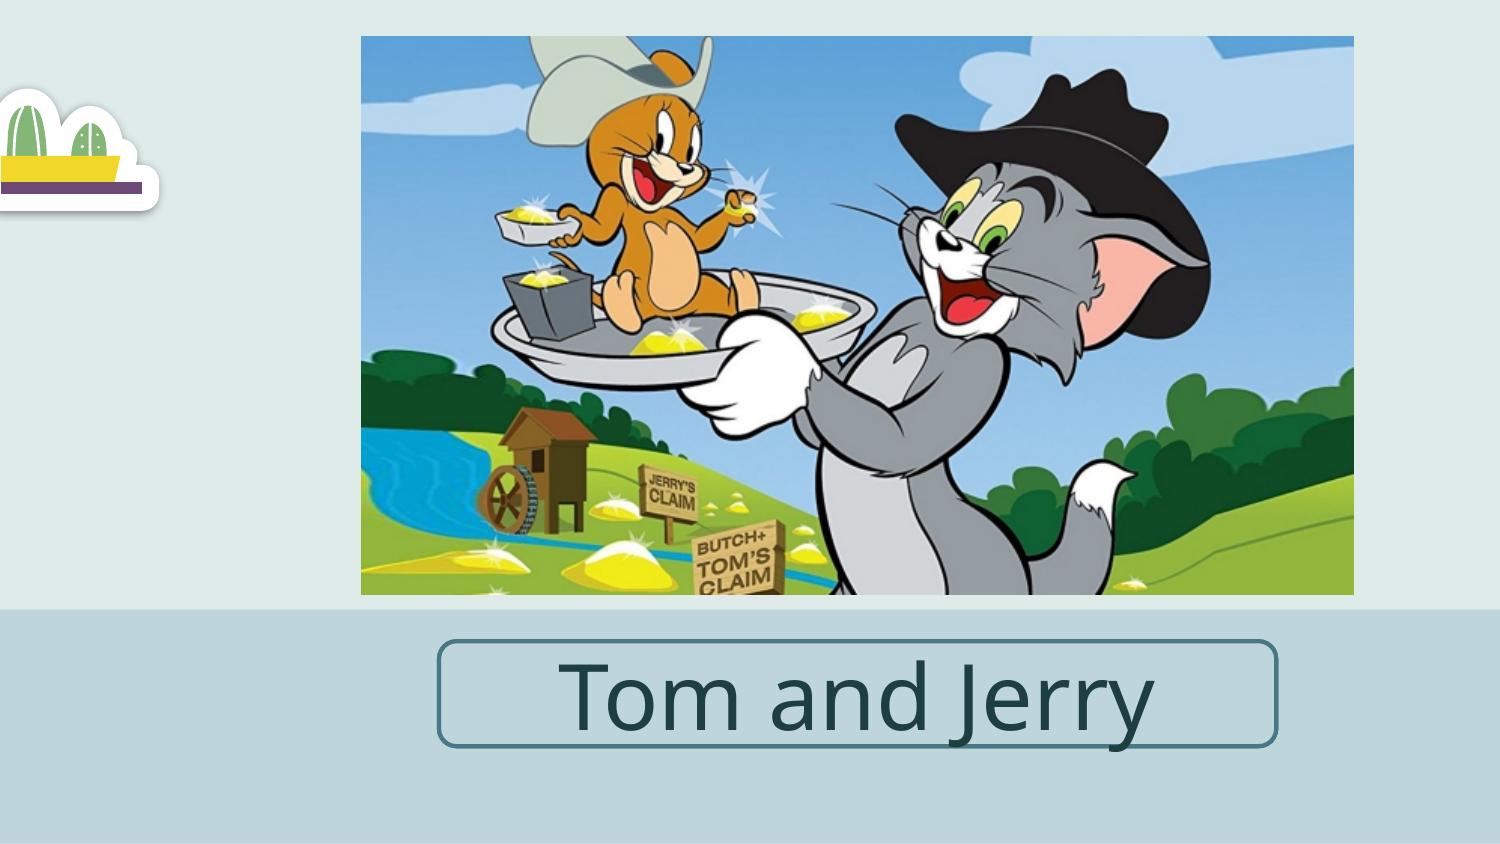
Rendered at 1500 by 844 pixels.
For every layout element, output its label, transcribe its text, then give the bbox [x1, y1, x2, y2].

picture [361, 36, 1354, 595]
text_box Tom and Jerry [436, 639, 1279, 749]
